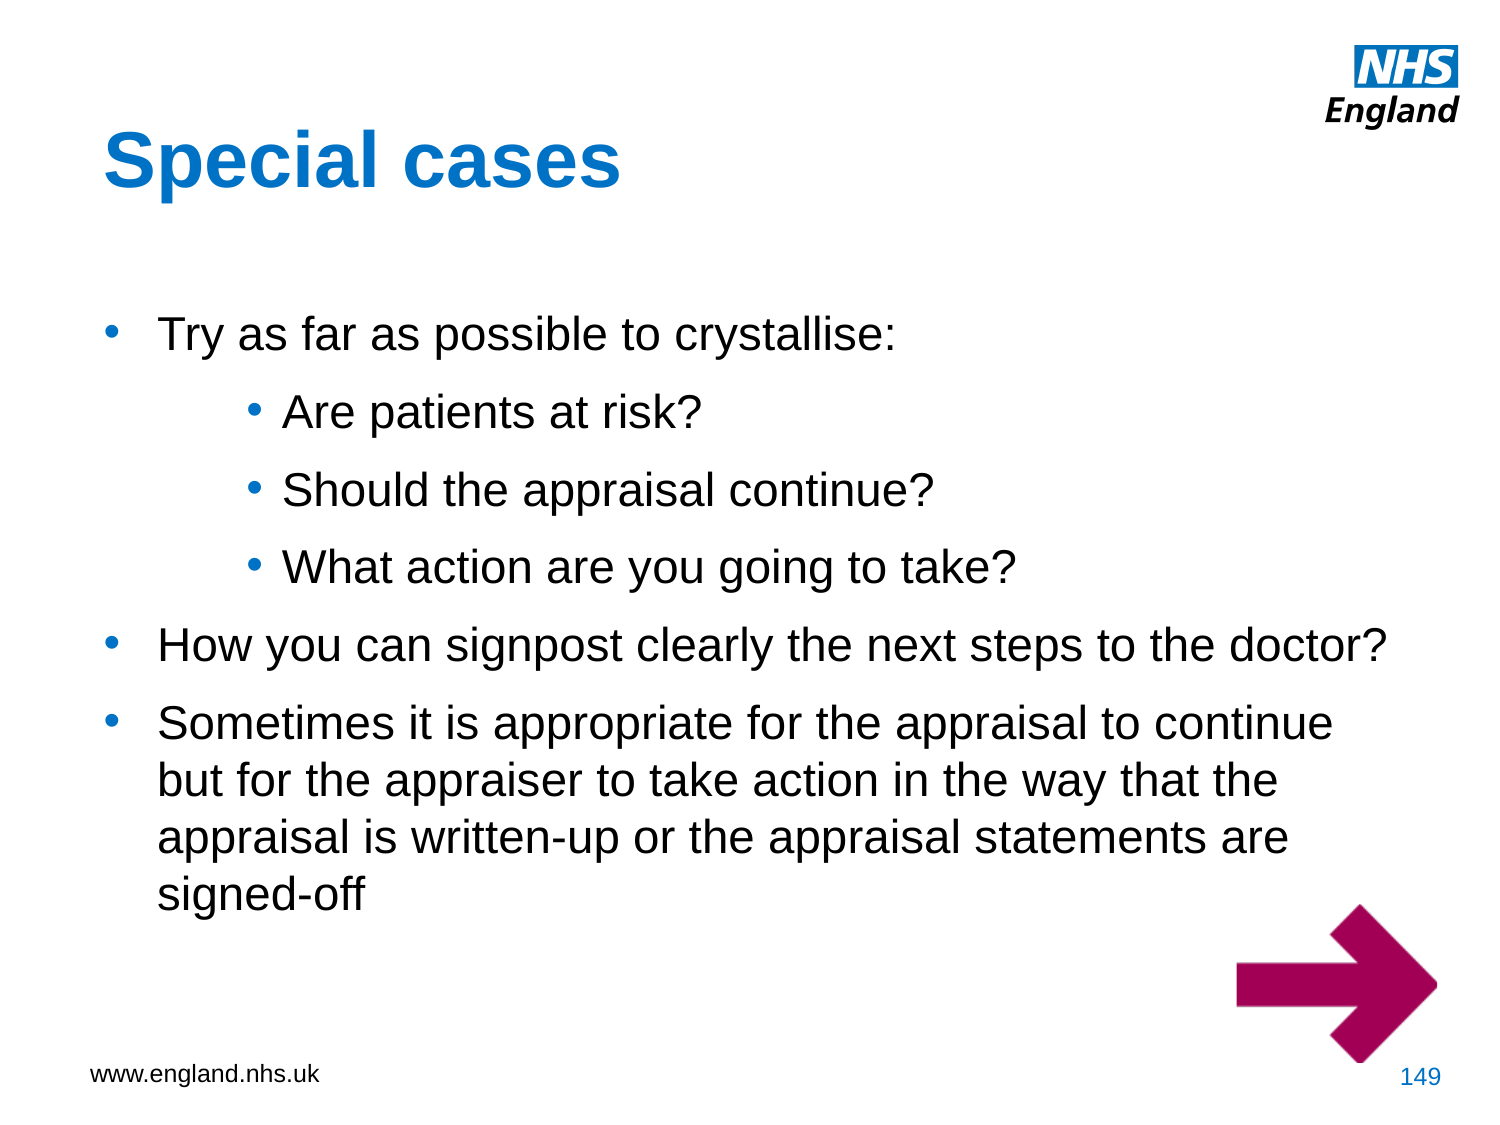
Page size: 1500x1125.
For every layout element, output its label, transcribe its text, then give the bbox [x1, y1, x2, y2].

text_box 149 [1106, 1045, 1457, 1106]
title Special cases [88, 100, 1447, 211]
list Try as far as possible to crystallise: Are patients at risk? Should the appraisal continue? What action are you going to take? How you can signpost clearly the next steps to the doctor? Sometimes it is appropriate for the appraisal to continue but for the appraiser to take action in the way that the appraisal is written-up or the appraisal statements are signed-off [88, 295, 1414, 977]
picture [1325, 45, 1460, 130]
